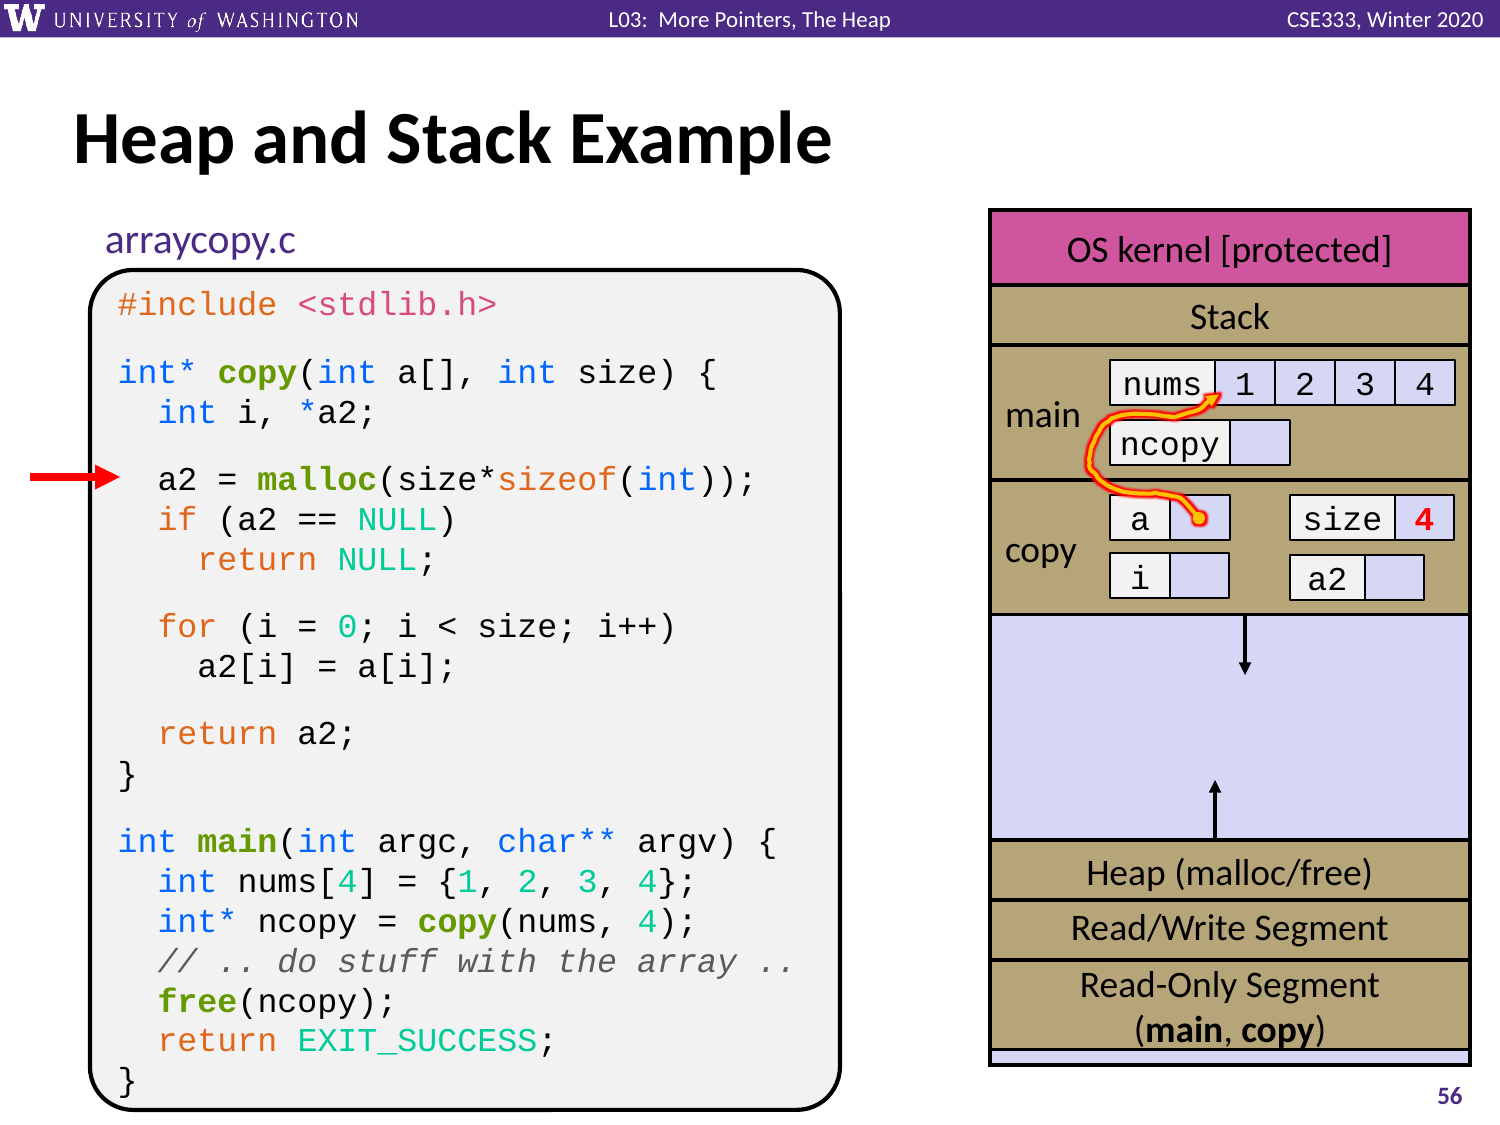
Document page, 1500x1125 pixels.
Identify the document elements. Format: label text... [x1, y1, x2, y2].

title Heap and Stack Example [58, 71, 1438, 197]
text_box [1289, 554, 1424, 601]
text_box main [989, 344, 1470, 479]
slide_number 56 [1400, 1065, 1500, 1125]
picture [4, 4, 358, 32]
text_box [1109, 553, 1229, 599]
text_box Read-Only Segment (main, copy) [989, 959, 1470, 1050]
text_box [989, 615, 1470, 839]
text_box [1109, 359, 1456, 406]
text_box [989, 1050, 1470, 1065]
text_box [1109, 494, 1231, 541]
text_box [1088, 423, 1207, 493]
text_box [1109, 419, 1291, 466]
text_box Read/Write Segment [989, 899, 1470, 959]
text_box Stack [989, 284, 1470, 344]
text_box #include <stdlib.h> int* copy(int a[], int size) { int i, *a2; a2 = malloc(size*sizeof(int)); if (a2 == NULL) return NULL; for (i = 0; i < size; i++) a2[i] = a[i]; return a2; } int main(int argc, char** argv) { int nums[4] = {1, 2, 3, 4}; int* ncopy = copy(nums, 4); // .. do stuff with the array .. free(ncopy); return EXIT_SUCCESS; } [89, 269, 840, 1110]
text_box [1111, 413, 1216, 418]
text_box copy [989, 479, 1470, 615]
text_box Heap (malloc/free) [989, 839, 1470, 899]
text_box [1289, 494, 1454, 541]
text_box arraycopy.c [89, 204, 465, 270]
text_box OS kernel [protected] [989, 209, 1470, 284]
